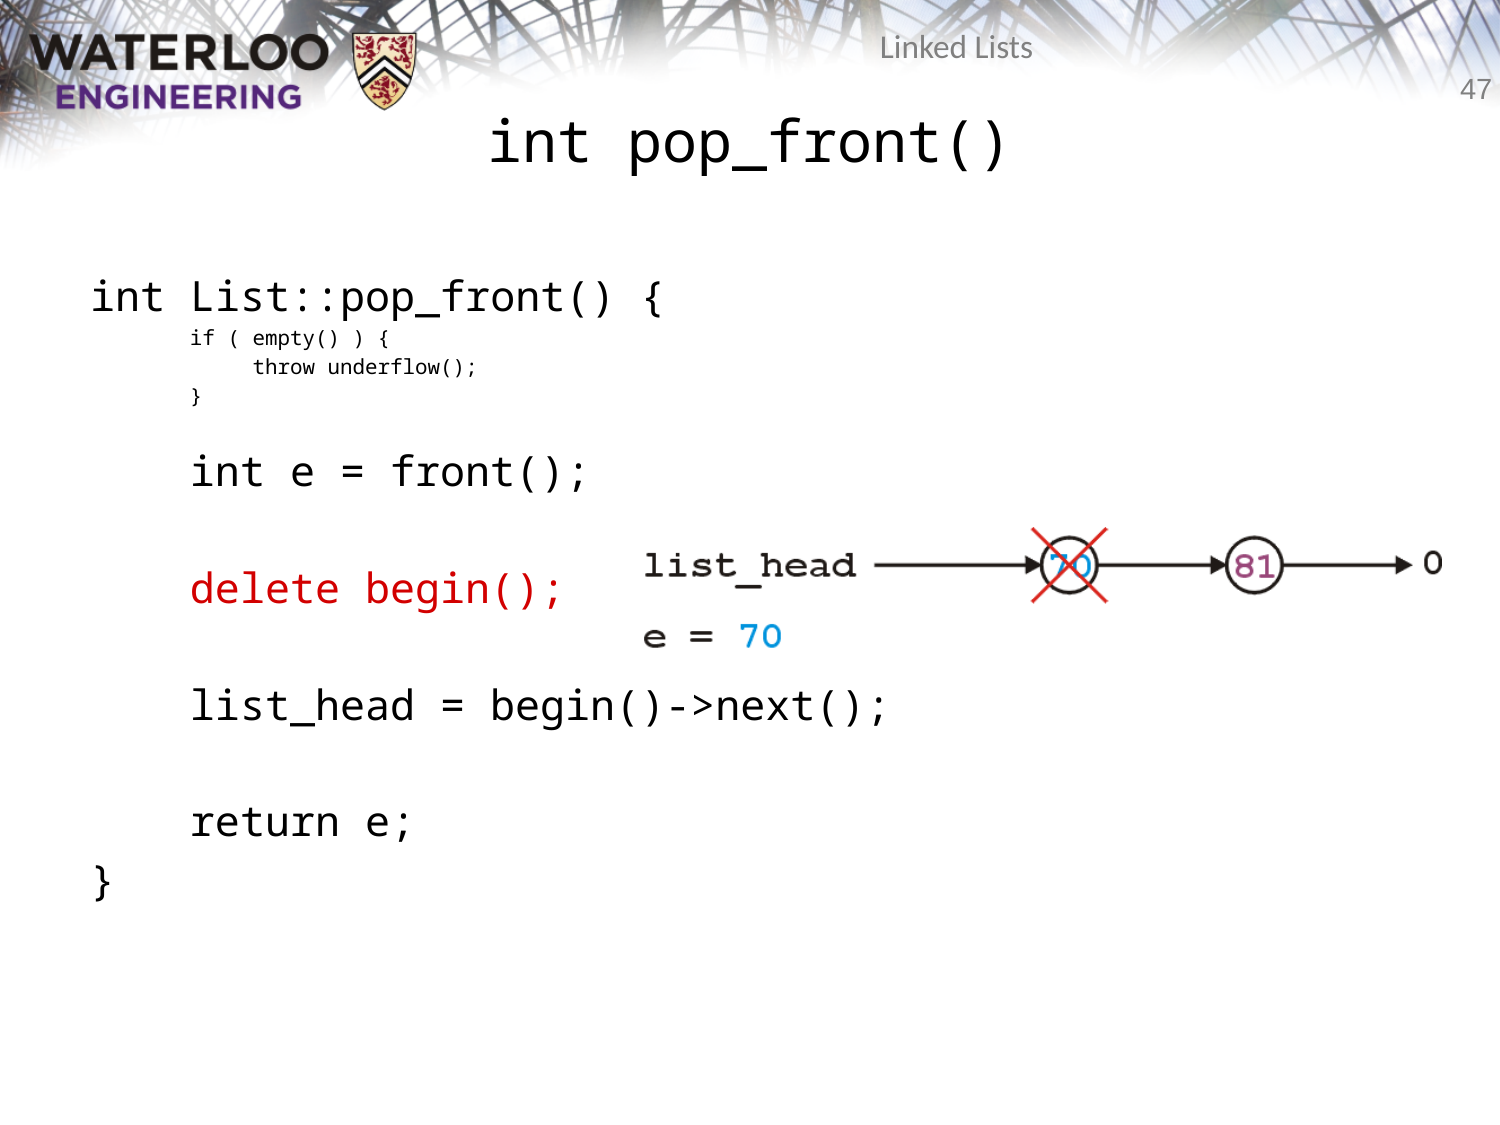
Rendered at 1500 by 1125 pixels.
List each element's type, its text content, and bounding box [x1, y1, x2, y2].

picture [0, 0, 1500, 1125]
title int pop_front() [74, 44, 1426, 233]
list int List::pop_front() { if ( empty() ) { throw underflow(); } int e = front(); delete begin(); list_head = begin()->next(); return e; } [74, 262, 1426, 1006]
